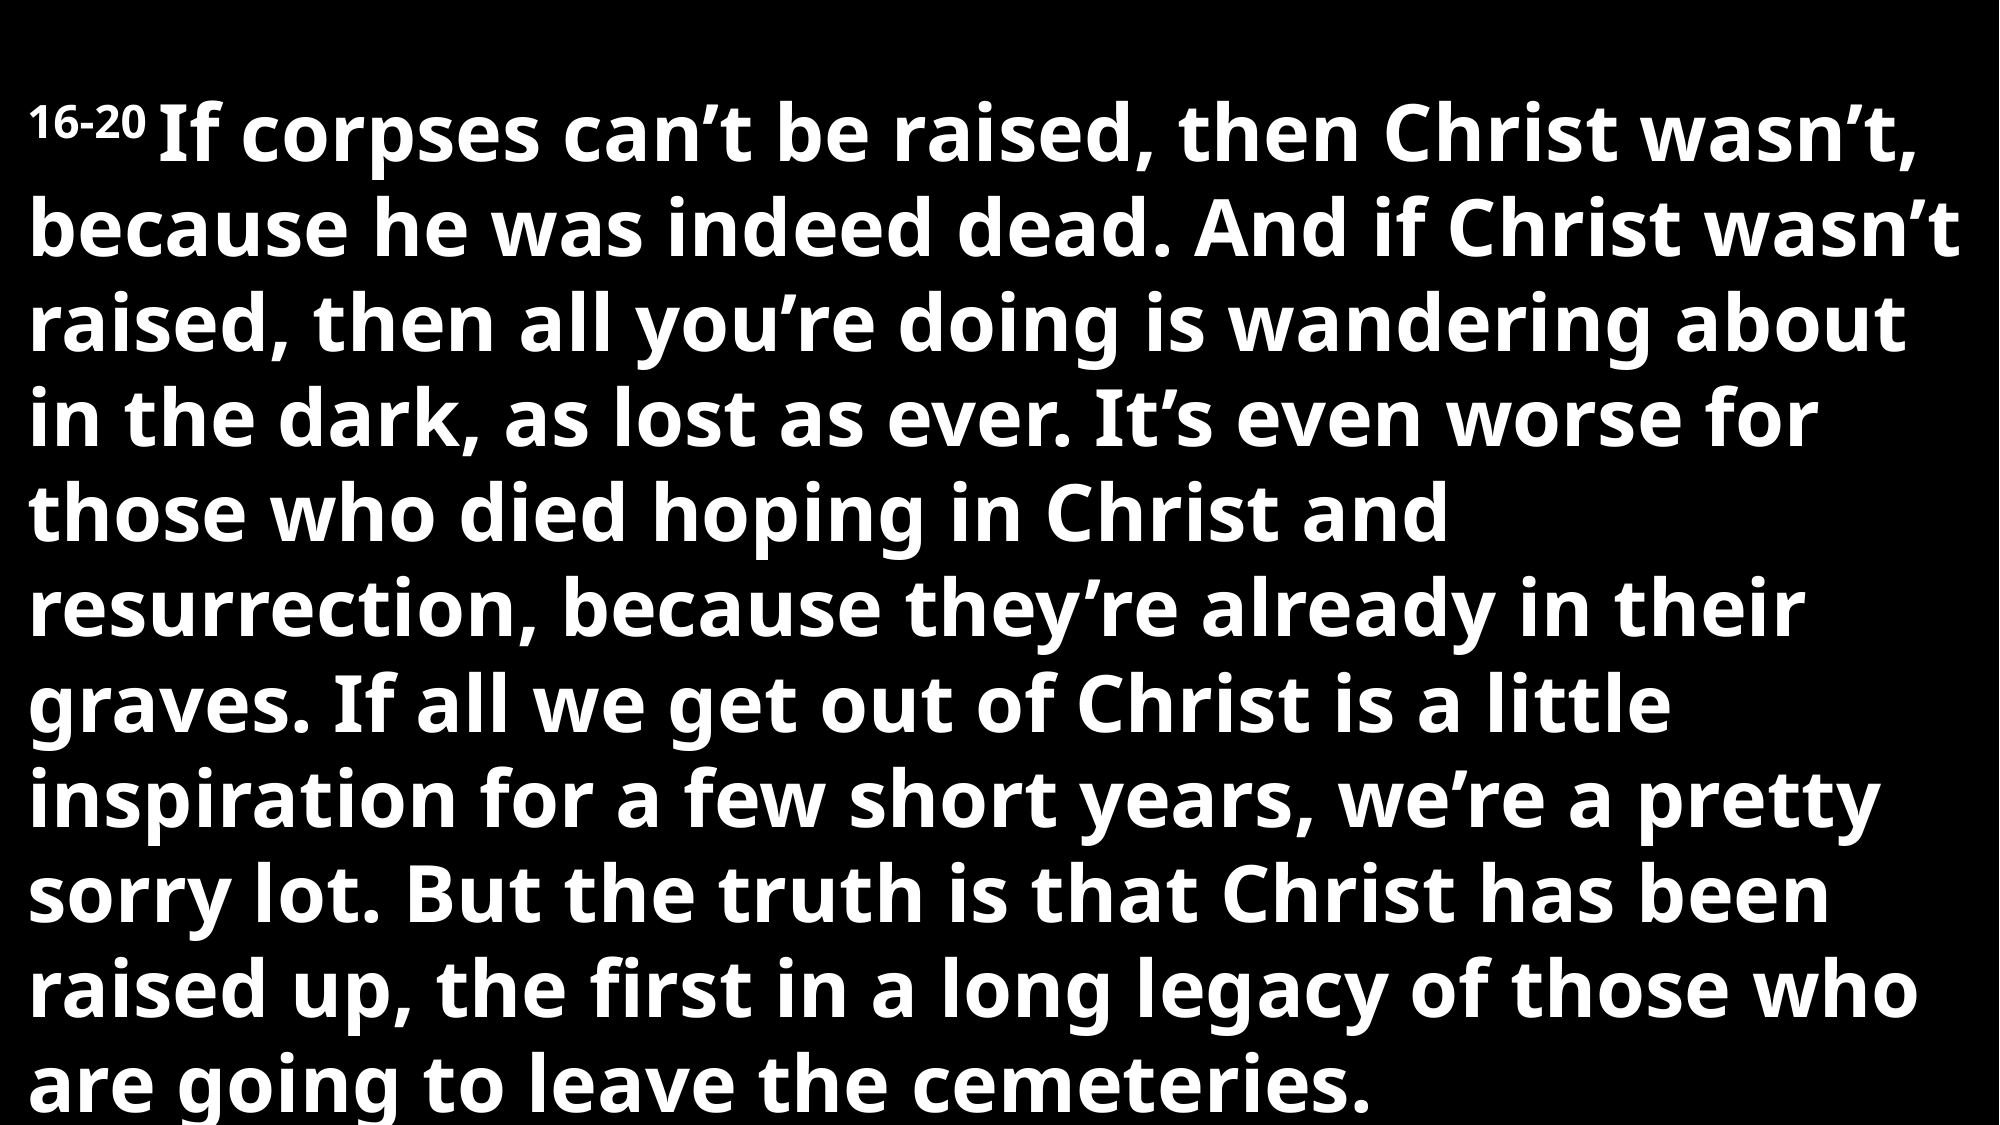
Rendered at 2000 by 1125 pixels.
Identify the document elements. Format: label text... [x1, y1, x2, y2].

text_box 16-20 If corpses can’t be raised, then Christ wasn’t, because he was indeed dead. And if Christ wasn’t raised, then all you’re doing is wandering about in the dark, as lost as ever. It’s even worse for those who died hoping in Christ and resurrection, because they’re already in their graves. If all we get out of Christ is a little inspiration for a few short years, we’re a pretty sorry lot. But the truth is that Christ has been raised up, the first in a long legacy of those who are going to leave the cemeteries. [12, 75, 1988, 1125]
